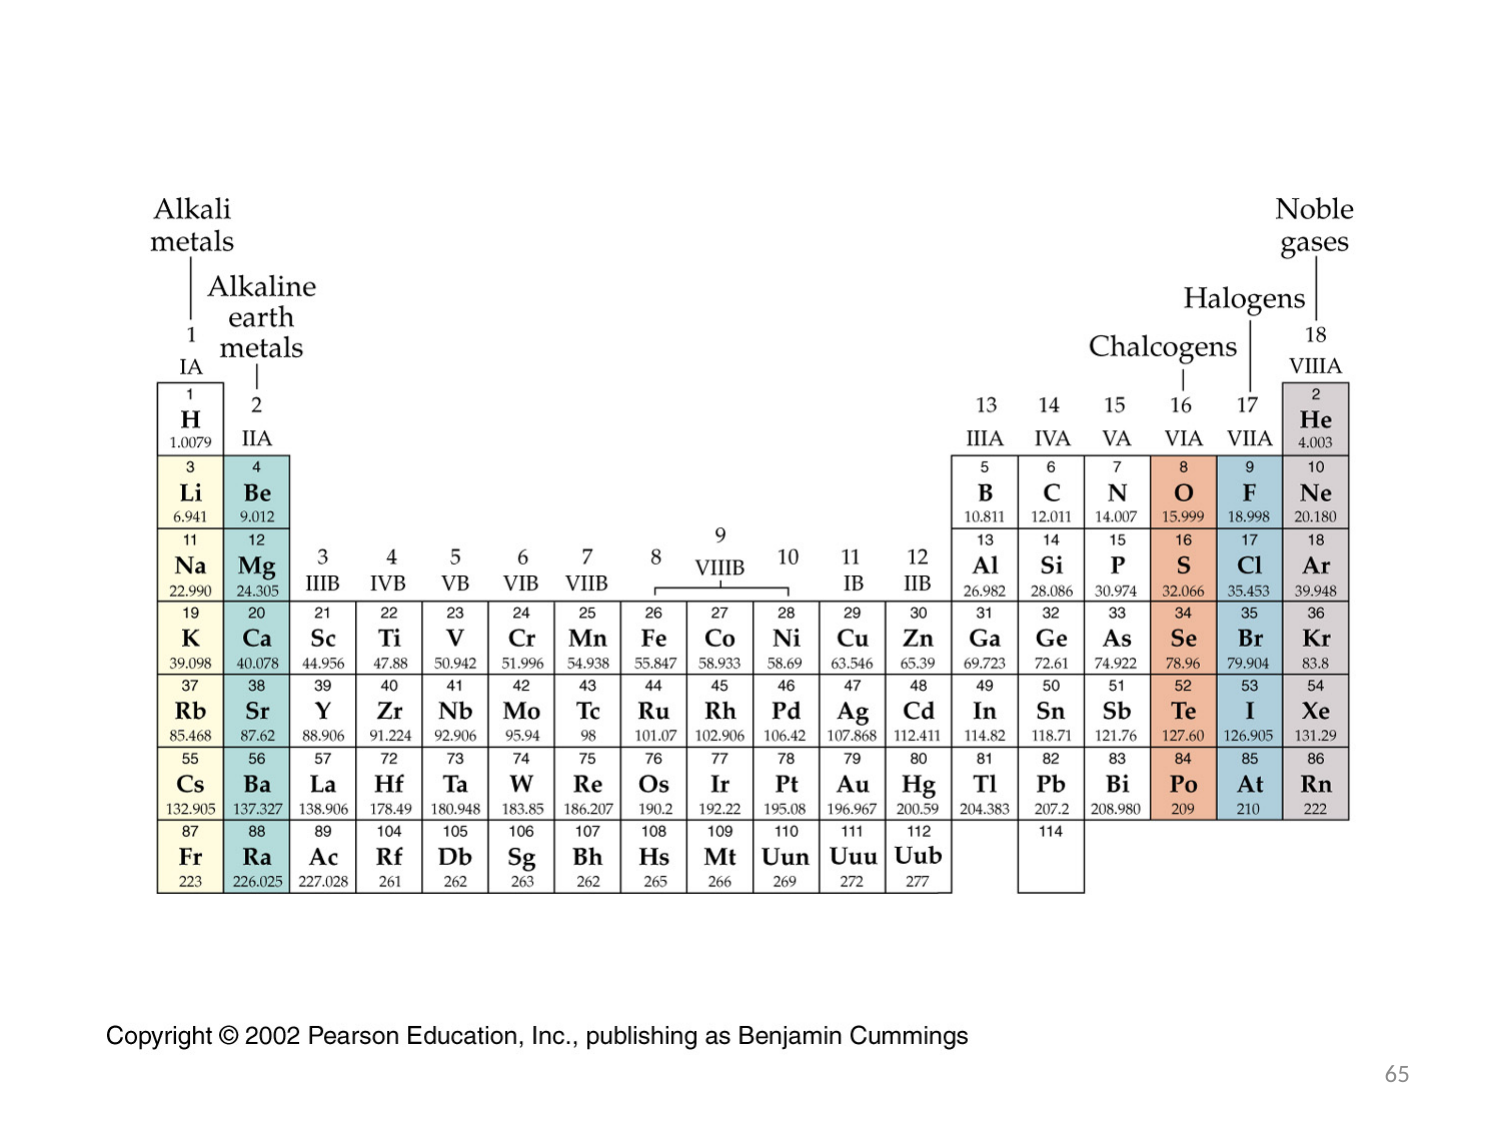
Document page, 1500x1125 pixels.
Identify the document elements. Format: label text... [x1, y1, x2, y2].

picture [83, 61, 1417, 1063]
slide_number 65 [1074, 1042, 1425, 1103]
